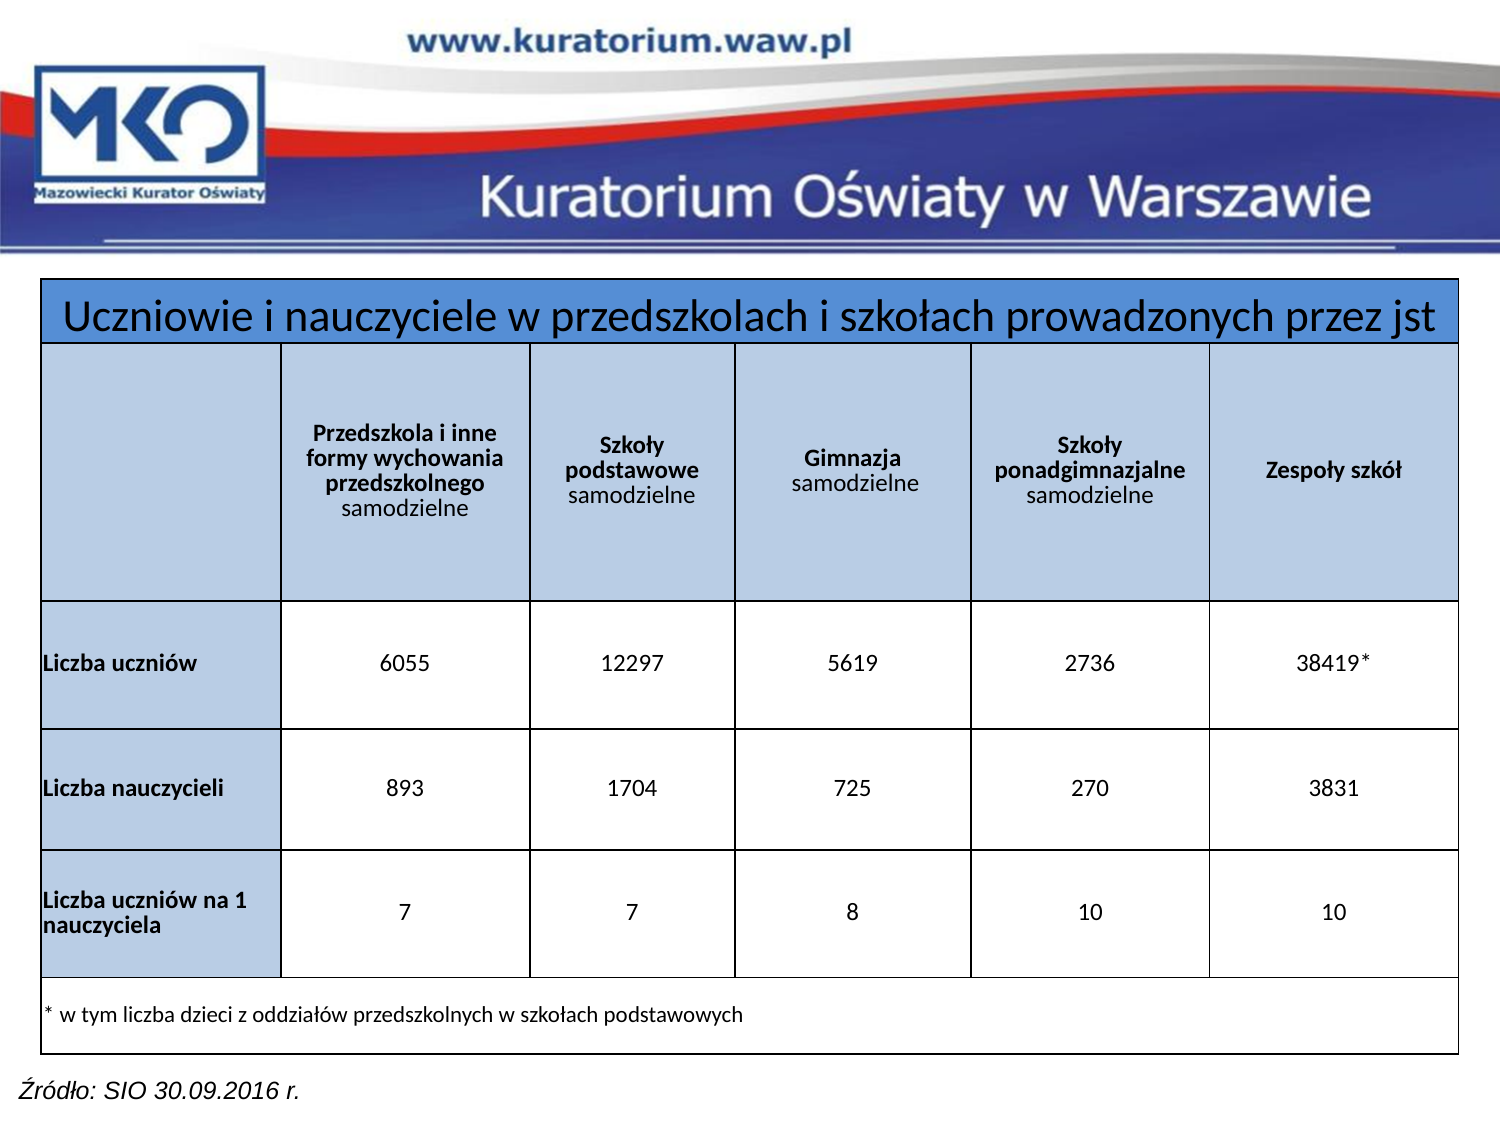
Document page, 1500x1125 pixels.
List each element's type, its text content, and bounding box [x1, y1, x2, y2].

table_cell * w tym liczba dzieci z oddziałów przedszkolnych w szkołach podstawowych [42, 1017, 1458, 1053]
text_box Źródło: SIO 30.09.2016 r. [4, 1054, 328, 1114]
picture [0, 0, 1500, 1010]
